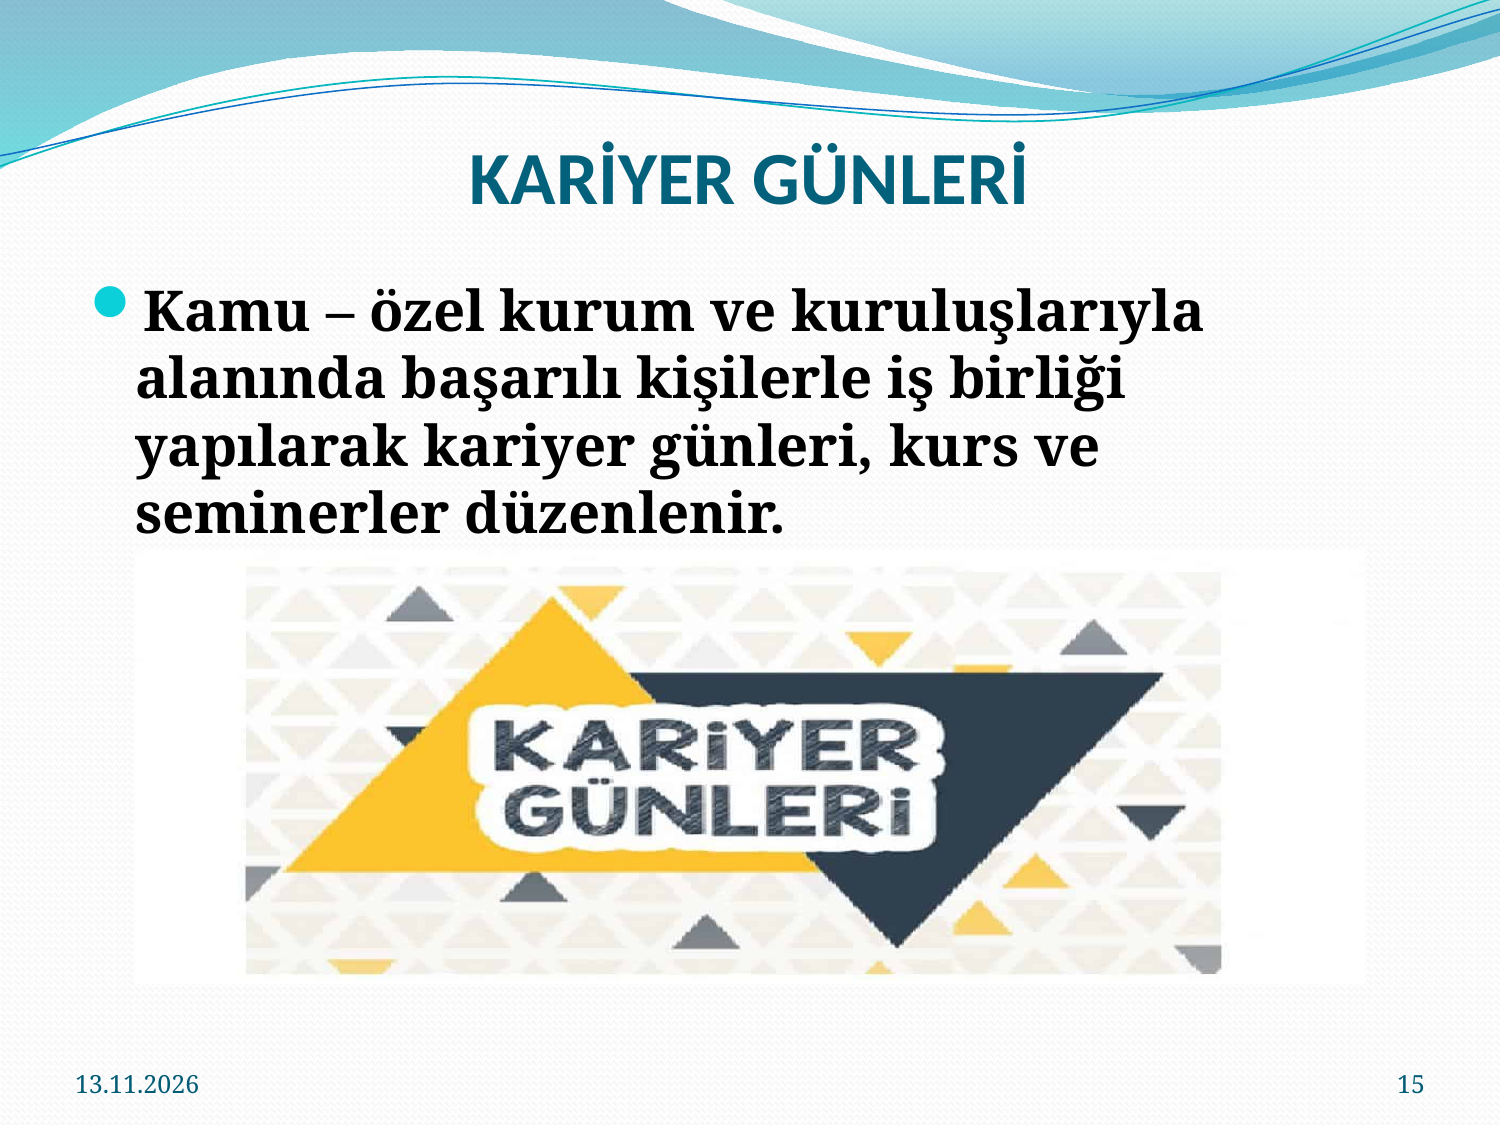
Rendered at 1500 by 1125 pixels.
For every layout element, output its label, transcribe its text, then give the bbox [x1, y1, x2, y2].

picture [135, 550, 1365, 984]
list Kamu – özel kurum ve kuruluşlarıyla alanında başarılı kişilerle iş birliği yapılarak kariyer günleri, kurs ve seminerler düzenlenir. [75, 267, 1425, 1038]
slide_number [75, 1042, 425, 1103]
slide_number 15 [1299, 1042, 1425, 1103]
title KARİYER GÜNLERİ [75, 78, 1425, 220]
